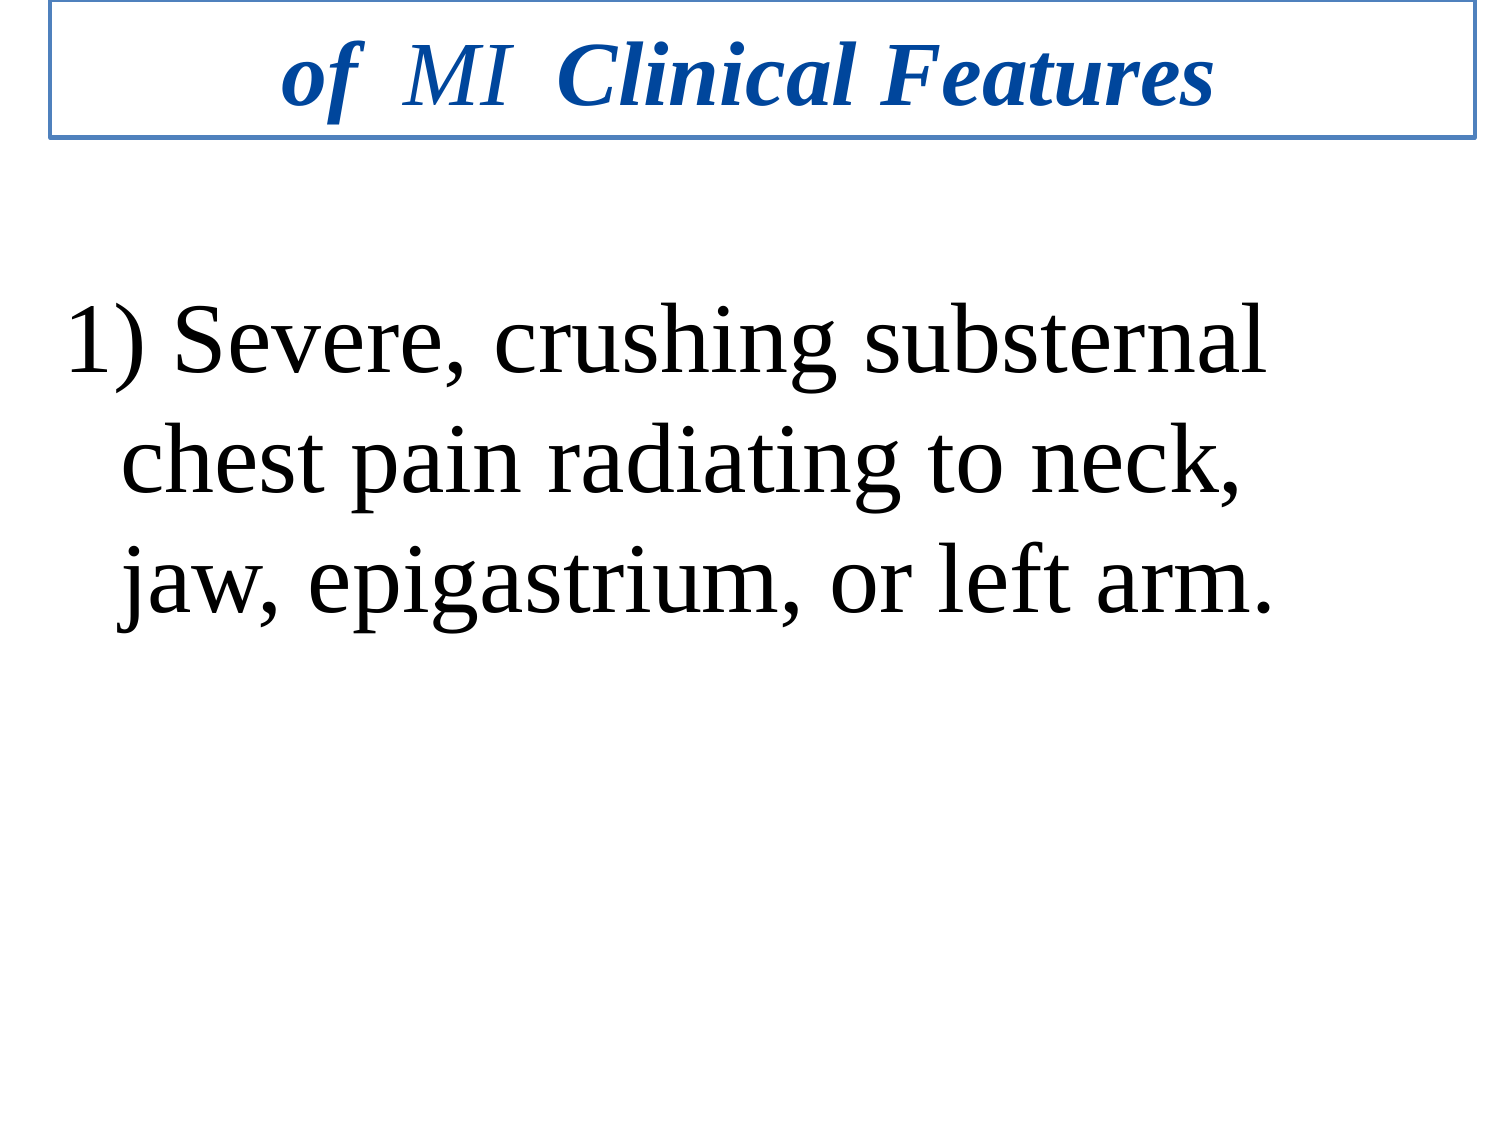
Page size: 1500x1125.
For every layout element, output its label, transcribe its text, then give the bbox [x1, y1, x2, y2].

title of MI Clinical Features [48, 0, 1477, 140]
list 1) Severe, crushing substernal chest pain radiating to neck, jaw, epigastrium, or left arm. [37, 125, 1425, 1018]
